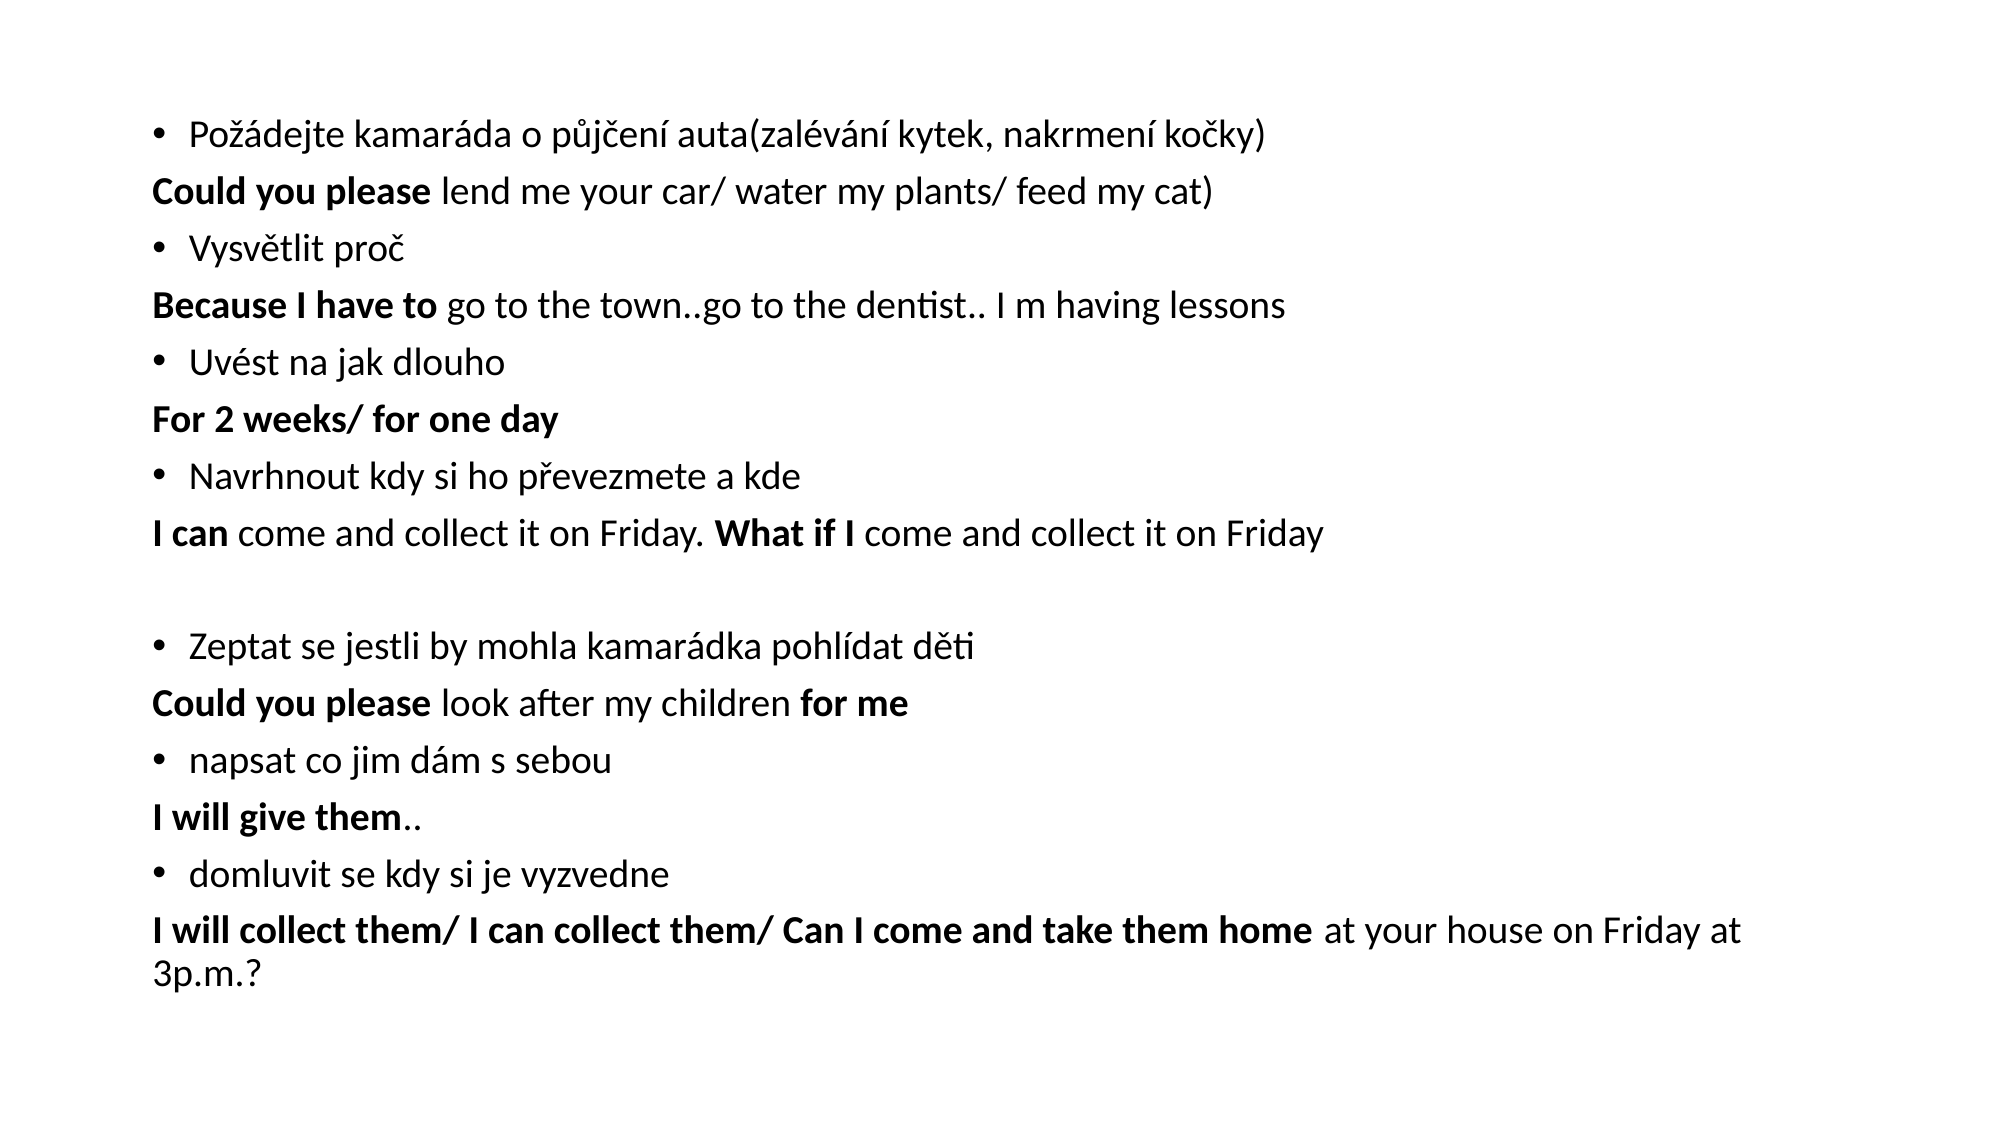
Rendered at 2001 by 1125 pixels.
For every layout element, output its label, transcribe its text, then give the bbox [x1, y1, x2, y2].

list Požádejte kamaráda o půjčení auta(zalévání kytek, nakrmení kočky) Could you please lend me your car/ water my plants/ feed my cat) Vysvětlit proč Because I have to go to the town..go to the dentist.. I m having lessons Uvést na jak dlouho For 2 weeks/ for one day Navrhnout kdy si ho převezmete a kde I can come and collect it on Friday. What if I come and collect it on Friday Zeptat se jestli by mohla kamarádka pohlídat děti Could you please look after my children for me napsat co jim dám s sebou I will give them.. domluvit se kdy si je vyzvedne I will collect them/ I can collect them/ Can I come and take them home at your house on Friday at 3p.m.? [137, 106, 1863, 1014]
